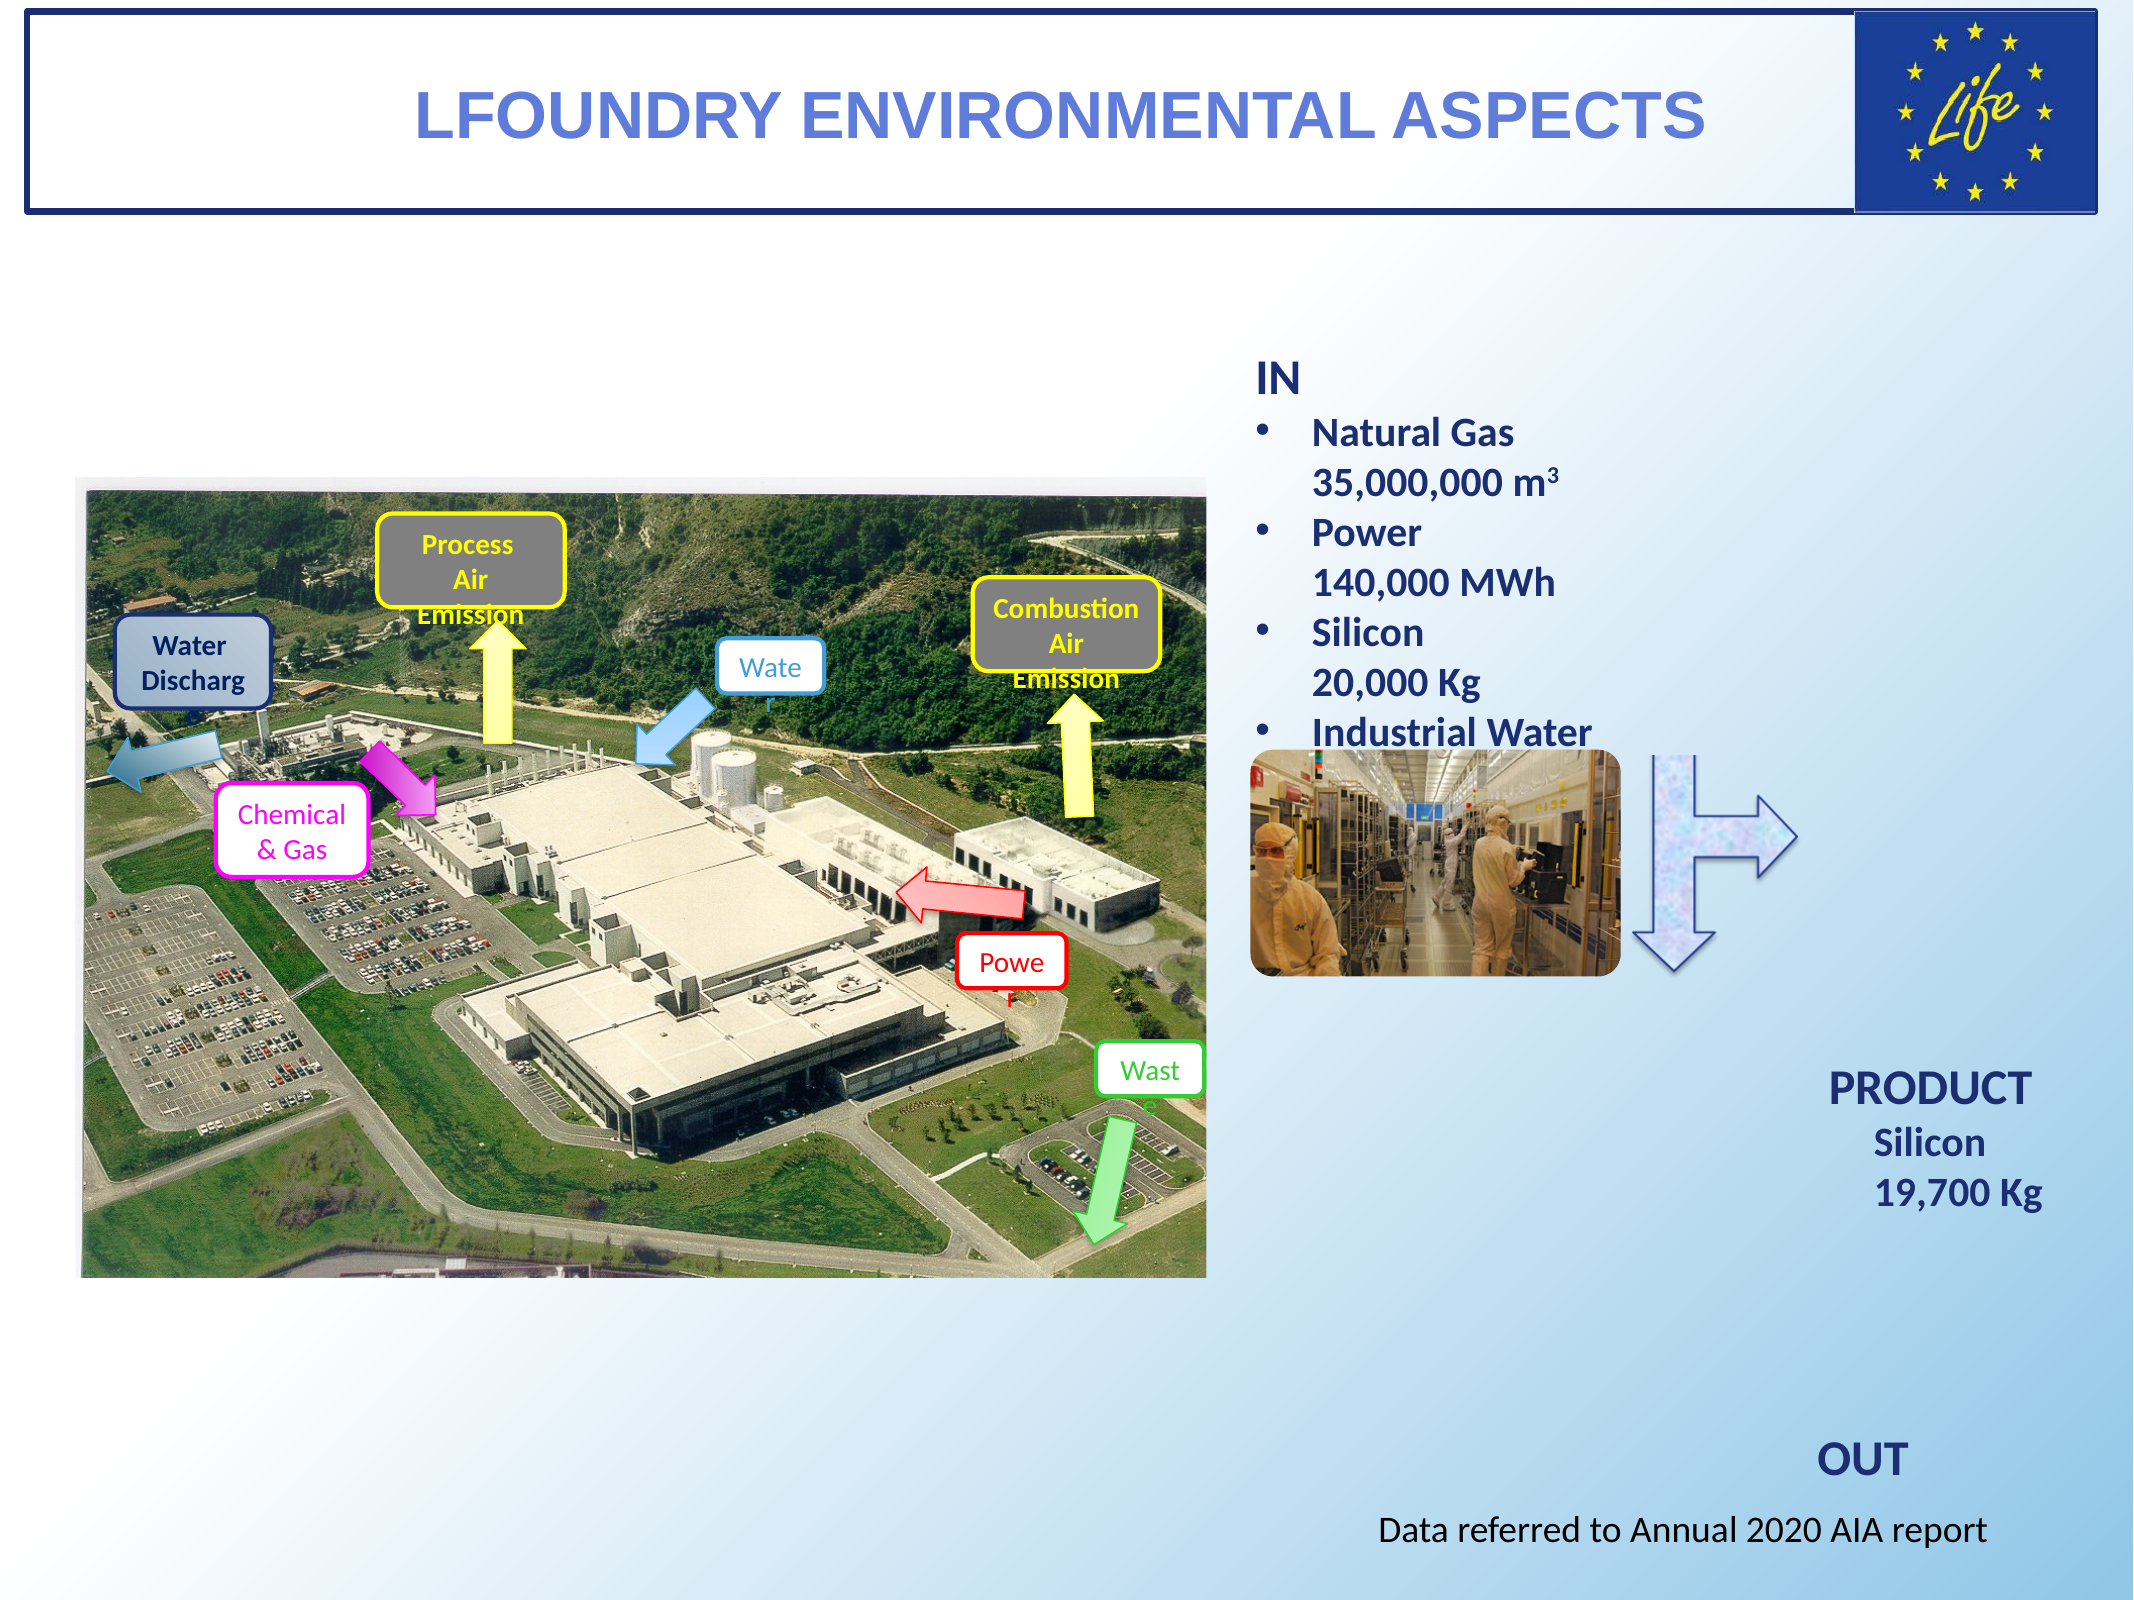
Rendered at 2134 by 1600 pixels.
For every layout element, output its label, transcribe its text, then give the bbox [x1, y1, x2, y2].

text_box [1250, 749, 1620, 977]
picture [1854, 11, 2096, 213]
picture [74, 476, 1207, 1278]
text_box Data referred to Annual 2020 AIA report [1363, 1497, 2004, 1558]
text_box IN Natural Gas 35,000,000 m3 Power 140,000 MWh Silicon 20,000 Kg Industrial Water 1,400,000 m3 Chemical & Gases 2,900,000 Kg PRODUCT Silicon 19,700 Kg OUT Air Emission Combustion 1,970 10E6 Nm3 Solvent 2,120 10E6 Nm3 Acid 2,410 10E6 Nm3 Water discharge 1,300,539 m3 Total Waste 3,850,000 Kg [1240, 287, 2095, 1600]
picture [1625, 755, 1805, 983]
list LFOUNDRY ENVIRONMENTAL ASPECTS [27, 11, 1852, 212]
